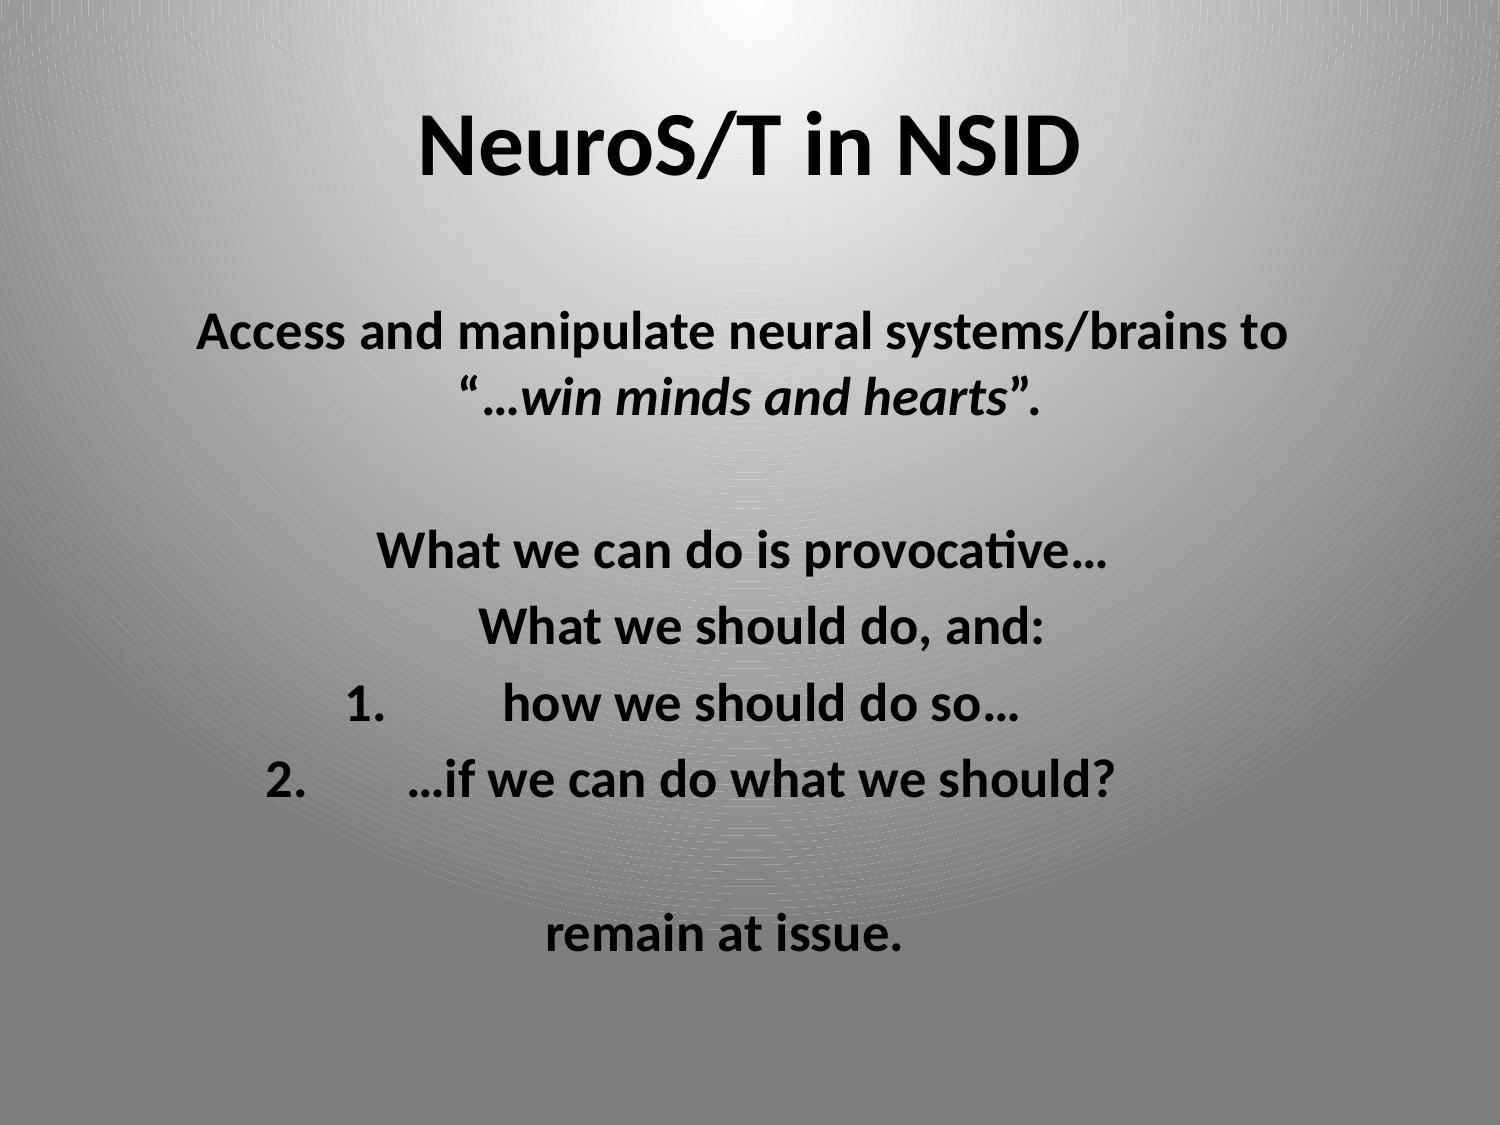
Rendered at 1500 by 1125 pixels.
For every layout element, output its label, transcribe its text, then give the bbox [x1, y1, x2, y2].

list Access and manipulate neural systems/brains to “…win minds and hearts”. What we can do is provocative… What we should do, and: how we should do so… …if we can do what we should? remain at issue. [24, 287, 1425, 975]
title NeuroS/T in NSID [75, 45, 1425, 233]
